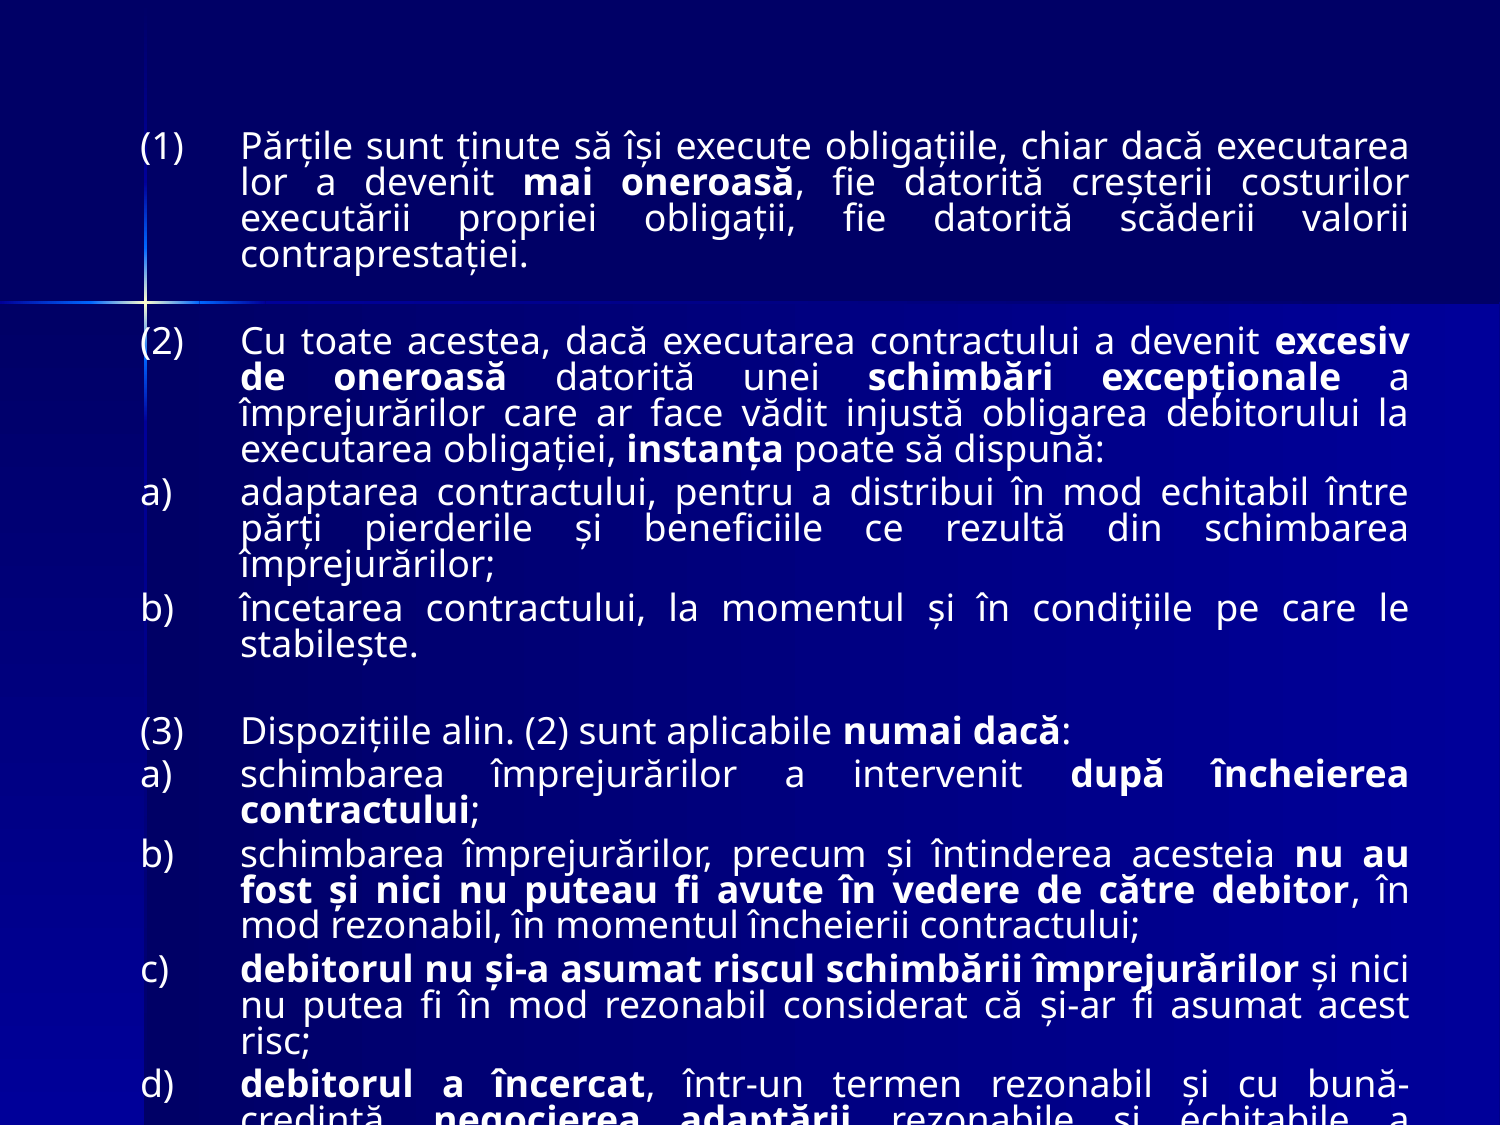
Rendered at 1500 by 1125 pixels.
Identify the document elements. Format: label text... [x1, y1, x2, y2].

list (1) Părţile sunt ţinute să îşi execute obligaţiile, chiar dacă executarea lor a devenit mai oneroasă, fie datorită creşterii costurilor executării propriei obligaţii, fie datorită scăderii valorii contraprestaţiei. (2) Cu toate acestea, dacă executarea contractului a devenit excesiv de oneroasă datorită unei schimbări excepţionale a împrejurărilor care ar face vădit injustă obligarea debitorului la executarea obligaţiei, instanţa poate să dispună: a) adaptarea contractului, pentru a distribui în mod echitabil între părţi pierderile şi beneficiile ce rezultă din schimbarea împrejurărilor; b) încetarea contractului, la momentul şi în condiţiile pe care le stabileşte. (3) Dispoziţiile alin. (2) sunt aplicabile numai dacă: a) schimbarea împrejurărilor a intervenit după încheierea contractului; b) schimbarea împrejurărilor, precum şi întinderea acesteia nu au fost şi nici nu puteau fi avute în vedere de către debitor, în mod rezonabil, în momentul încheierii contractului; c) debitorul nu şi-a asumat riscul schimbării împrejurărilor şi nici nu putea fi în mod rezonabil considerat că şi-ar fi asumat acest risc; d) debitorul a încercat, într-un termen rezonabil şi cu bună-credinţă, negocierea adaptării rezonabile şi echitabile a contractului. [125, 37, 1425, 963]
